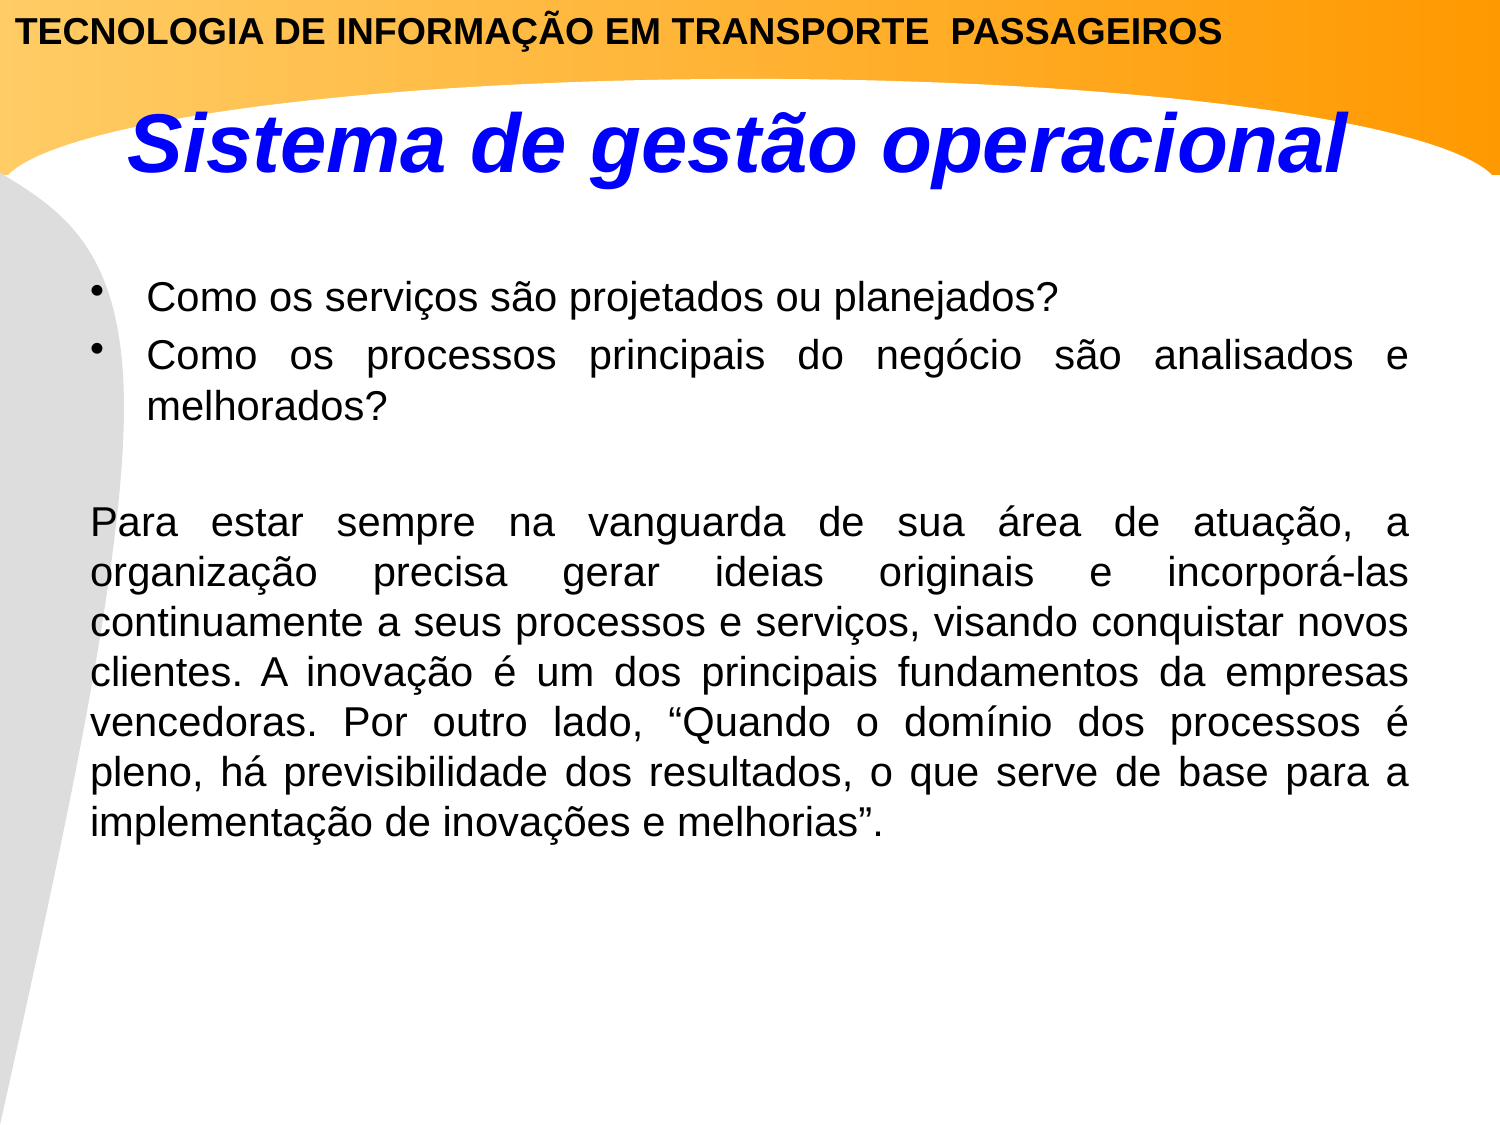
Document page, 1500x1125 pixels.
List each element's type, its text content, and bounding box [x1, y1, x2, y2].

text_box TECNOLOGIA DE INFORMAÇÃO EM TRANSPORTE PASSAGEIROS [0, 0, 1301, 60]
list Como os serviços são projetados ou planejados? Como os processos principais do negócio são analisados e melhorados? Para estar sempre na vanguarda de sua área de atuação, a organização precisa gerar ideias originais e incorporá-las continuamente a seus processos e serviços, visando conquistar novos clientes. A inovação é um dos principais fundamentos da empresas vencedoras. Por outro lado, “Quando o domínio dos processos é pleno, há previsibilidade dos resultados, o que serve de base para a implementação de inovações e melhorias”. [75, 262, 1425, 1005]
title Sistema de gestão operacional [75, 45, 1425, 233]
